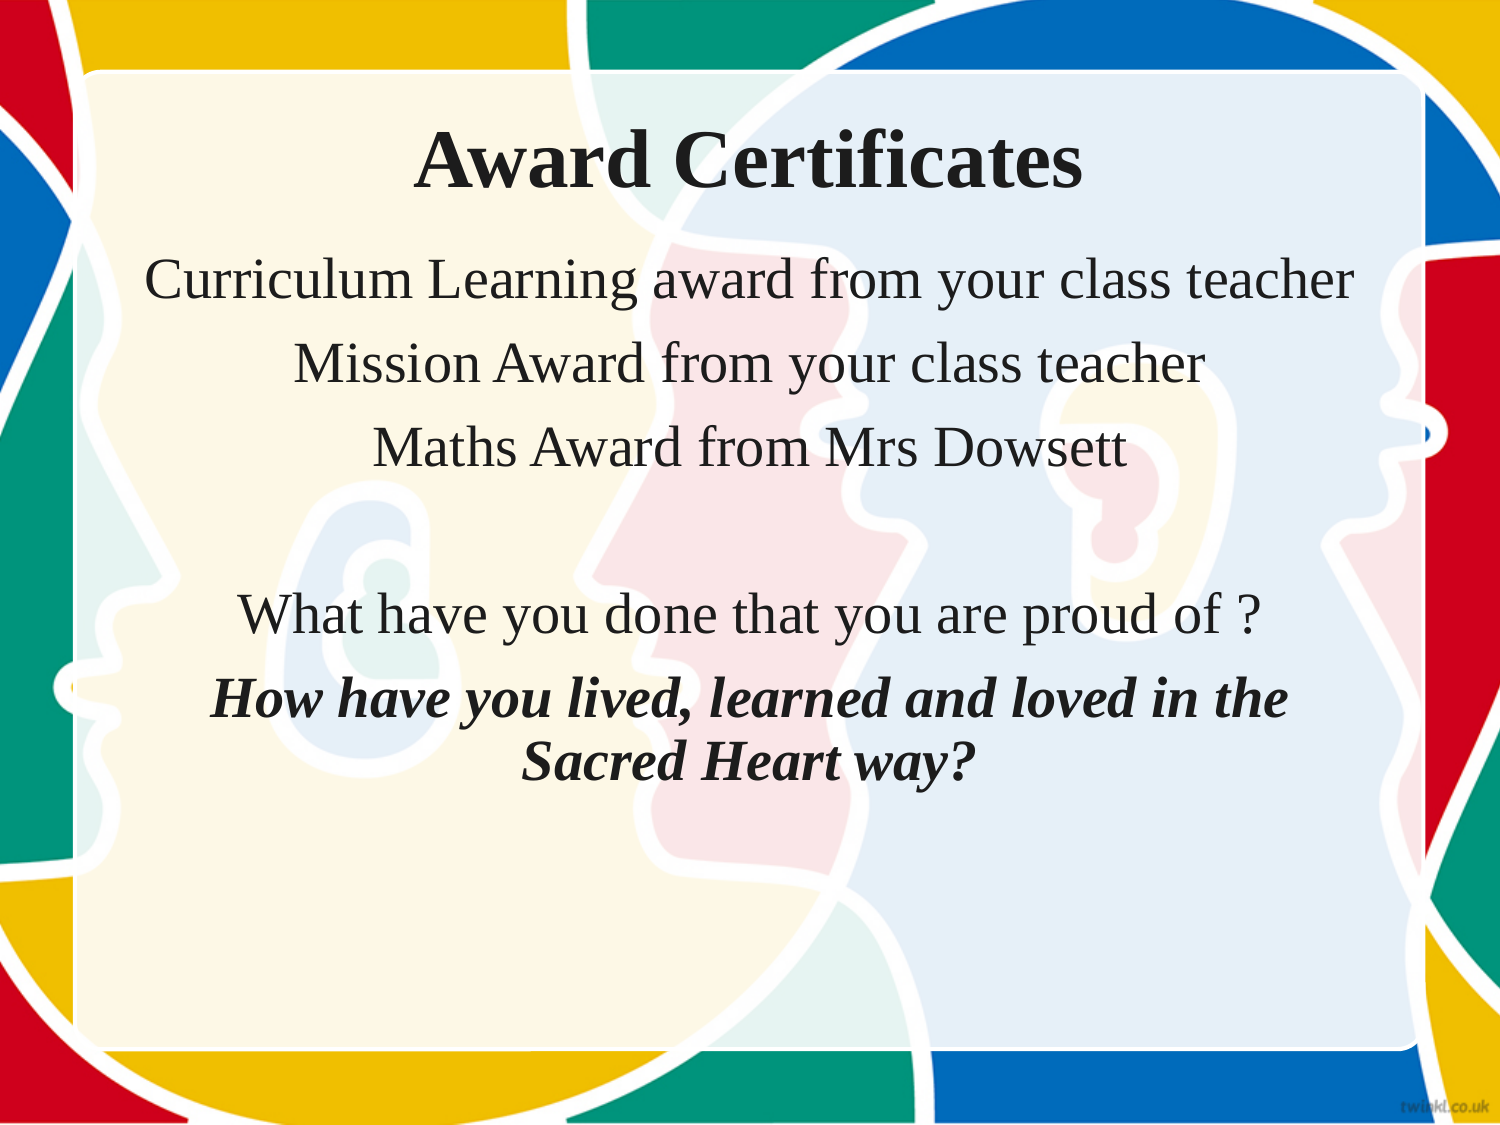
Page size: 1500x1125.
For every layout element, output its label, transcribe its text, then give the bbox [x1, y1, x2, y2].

title Award Certificates [75, 78, 1424, 242]
list Curriculum Learning award from your class teacher Mission Award from your class teacher Maths Award from Mrs Dowsett What have you done that you are proud of ? How have you lived, learned and loved in the Sacred Heart way? [123, 248, 1376, 1000]
picture [0, 0, 1500, 1125]
